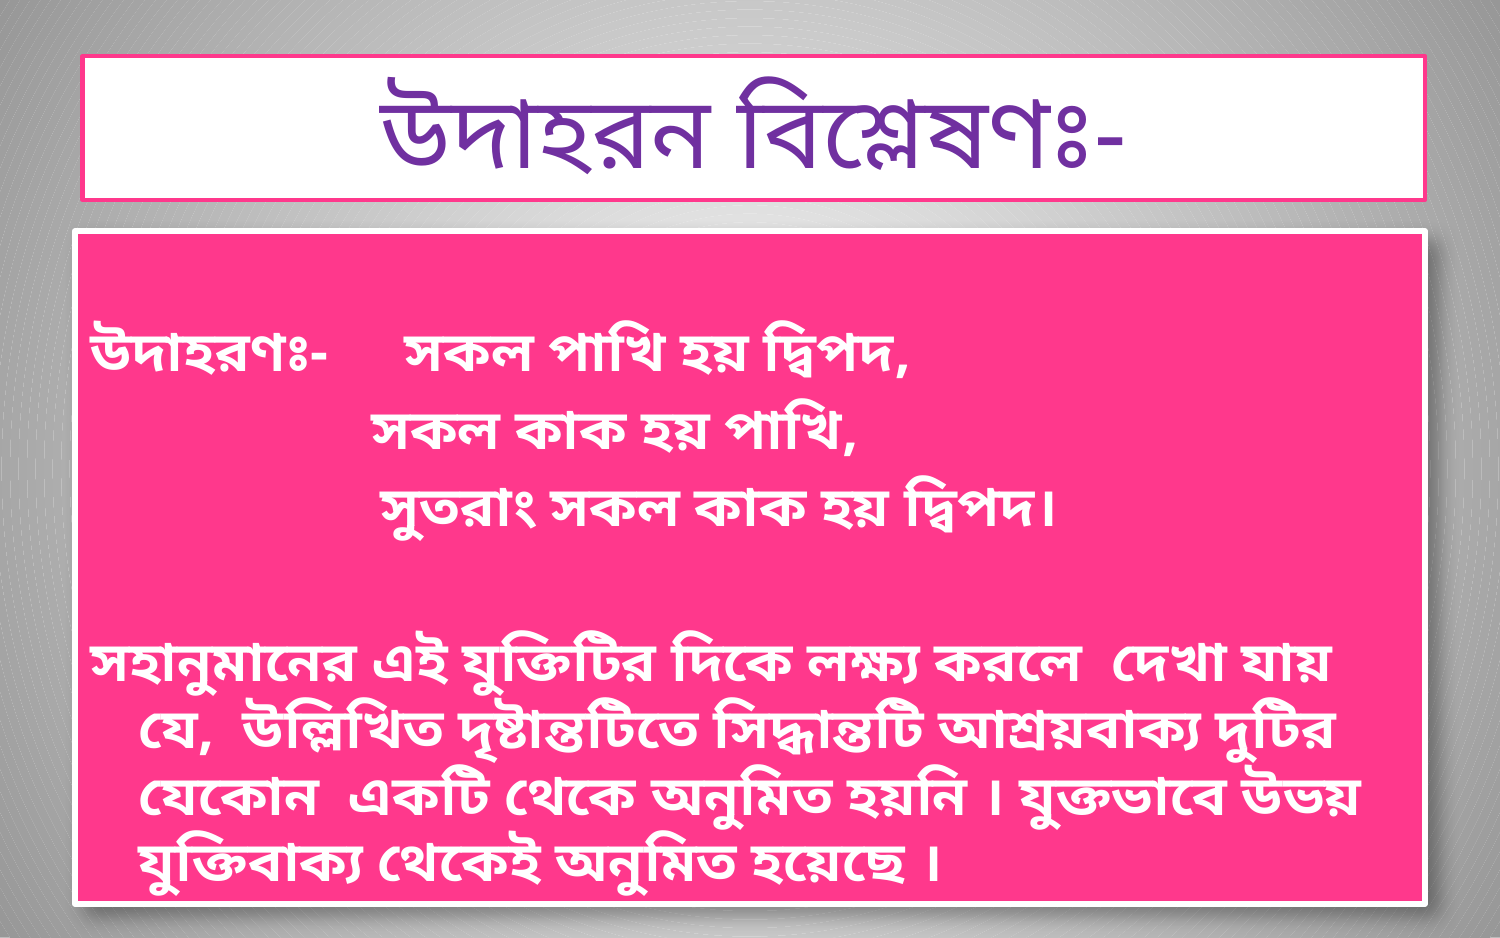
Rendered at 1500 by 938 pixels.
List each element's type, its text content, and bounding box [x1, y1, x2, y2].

list উদাহরণঃ- সকল পাখি হয় দ্বিপদ, সকল কাক হয় পাখি, সুতরাং সকল কাক হয় দ্বিপদ। সহানুমানের এই যুক্তিটির দিকে লক্ষ্য করলে দেখা যায় যে, উল্লিখিত দৃষ্টান্তটিতে সিদ্ধান্তটি আশ্রয়বাক্য দুটির যেকোন একটি থেকে অনুমিত হয়নি । যুক্তভাবে উভয় যুক্তিবাক্য থেকেই অনুমিত হয়েছে । [72, 228, 1428, 907]
title উদাহরন বিশ্লেষণঃ- [80, 54, 1427, 202]
